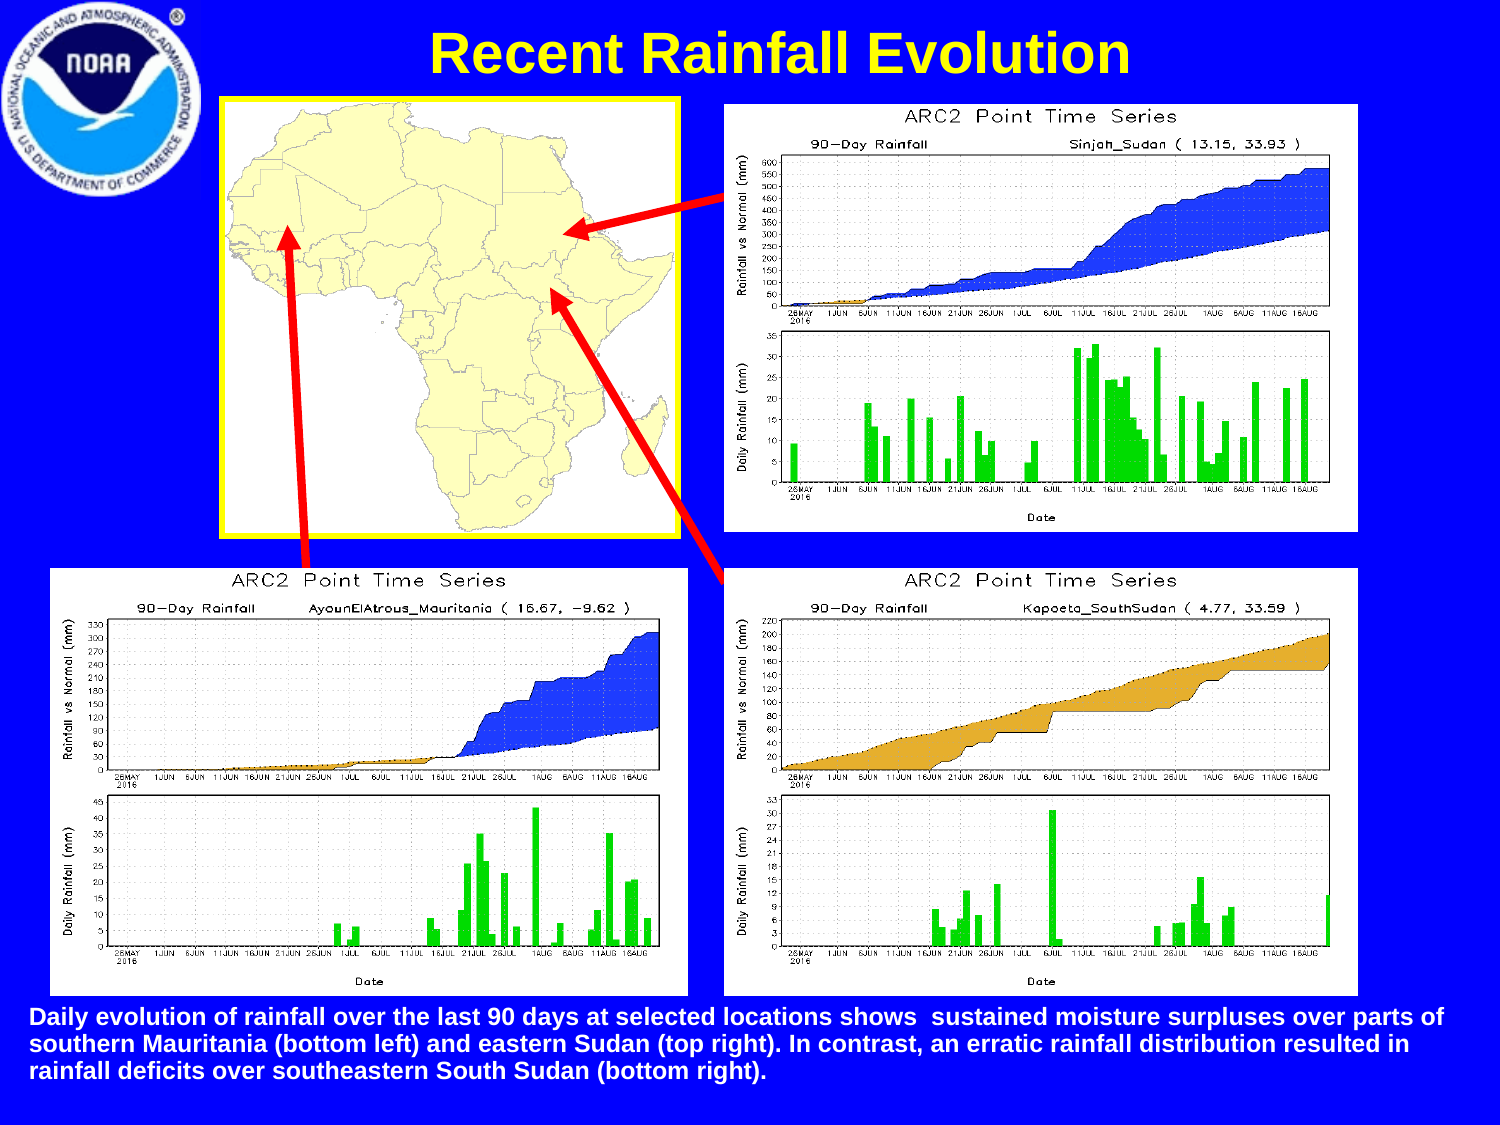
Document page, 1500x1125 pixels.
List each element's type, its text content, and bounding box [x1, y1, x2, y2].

text_box Recent Rainfall Evolution [287, 0, 1275, 100]
picture [0, 0, 200, 200]
picture [724, 104, 1358, 532]
text_box Daily evolution of rainfall over the last 90 days at selected locations shows sustained moisture surpluses over parts of southern Mauritania (bottom left) and eastern Sudan (top right). In contrast, an erratic rainfall distribution resulted in rainfall deficits over southeastern South Sudan (bottom right). [13, 996, 1479, 1093]
picture [724, 568, 1358, 995]
picture [224, 101, 675, 534]
picture [49, 568, 688, 995]
